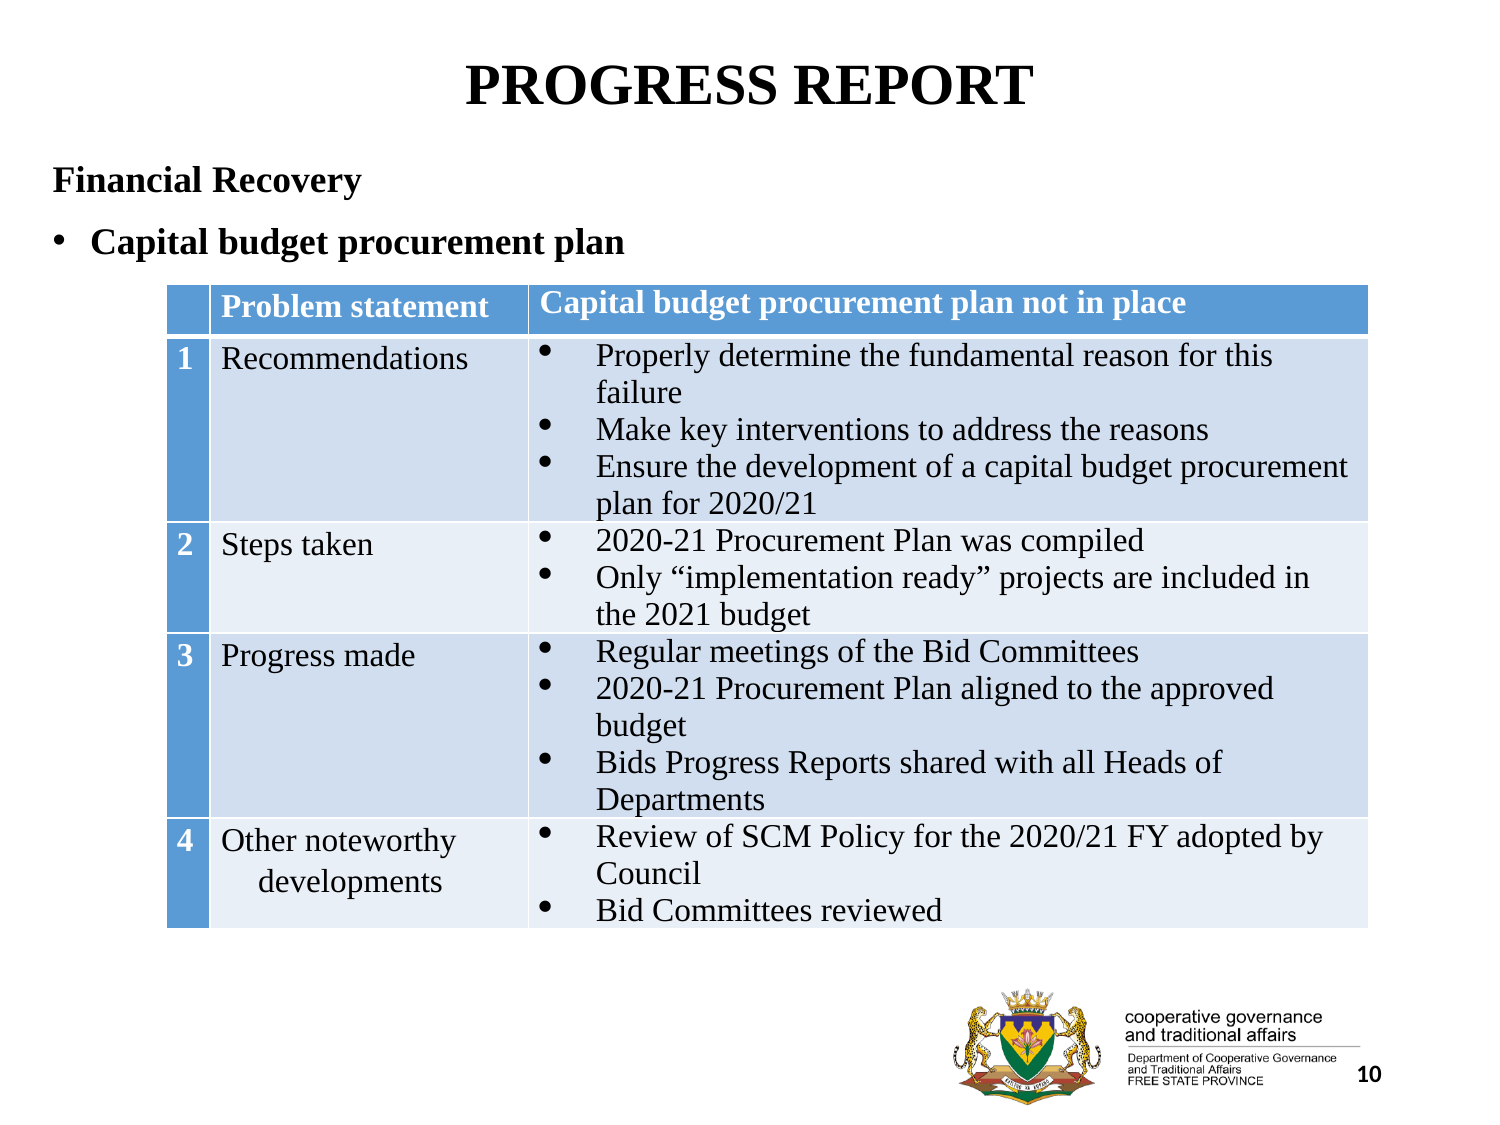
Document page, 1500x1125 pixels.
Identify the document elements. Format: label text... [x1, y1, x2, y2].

table_header Capital budget procurement plan not in place [529, 285, 1368, 334]
table_cell Progress made [211, 634, 528, 817]
table_cell Steps taken [211, 523, 528, 632]
table_cell 3 [167, 634, 209, 817]
table_cell Properly determine the fundamental reason for this failure Make key interventions to address the reasons Ensure the development of a capital budget procurement plan for 2020/21 [529, 339, 1368, 521]
table_cell Other noteworthy developments [211, 819, 528, 928]
table_cell Review of SCM Policy for the 2020/21 FY adopted by Council Bid Committees reviewed [529, 819, 1368, 928]
slide_number 10 [1369, 1042, 1397, 1103]
title PROGRESS REPORT [0, 0, 1500, 172]
table_header [167, 285, 209, 334]
list Financial Recovery Capital budget procurement plan [37, 153, 1463, 980]
table_cell 1 [167, 339, 209, 521]
table_cell 2 [167, 523, 209, 632]
picture [934, 976, 1369, 1109]
table_cell 2020-21 Procurement Plan was compiled Only “implementation ready” projects are included in the 2021 budget [529, 523, 1368, 632]
table_header Problem statement [211, 285, 528, 334]
table_cell Regular meetings of the Bid Committees 2020-21 Procurement Plan aligned to the approved budget Bids Progress Reports shared with all Heads of Departments [529, 634, 1368, 817]
table_cell 4 [167, 819, 209, 928]
table_cell Recommendations [211, 339, 528, 521]
